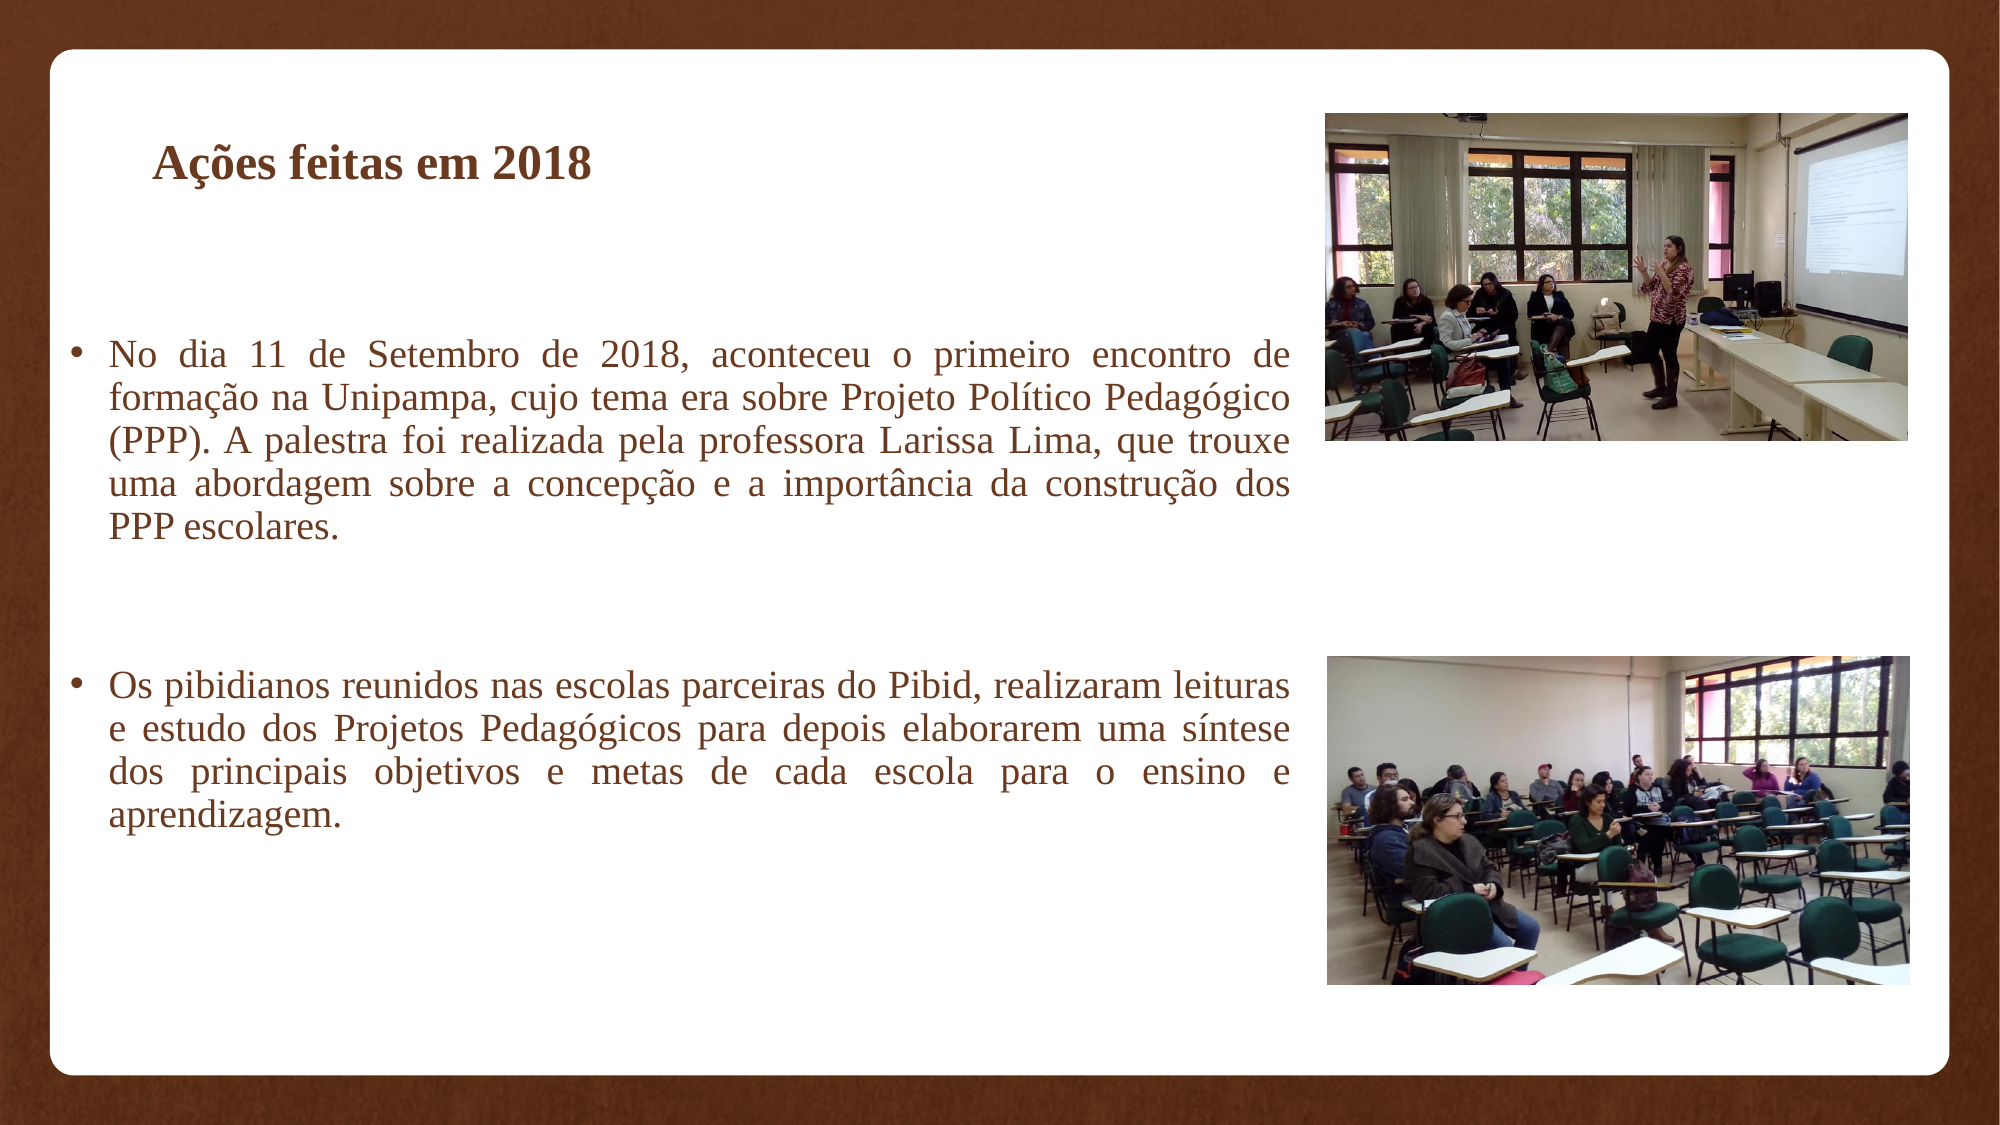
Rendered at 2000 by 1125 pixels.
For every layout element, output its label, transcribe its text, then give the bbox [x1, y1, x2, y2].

picture [1325, 113, 1908, 441]
picture [1327, 656, 1910, 985]
list No dia 11 de Setembro de 2018, aconteceu o primeiro encontro de formação na Unipampa, cujo tema era sobre Projeto Político Pedagógico (PPP). A palestra foi realizada pela professora Larissa Lima, que trouxe uma abordagem sobre a concepção e a importância da construção dos PPP escolares. Os pibidianos reunidos nas escolas parceiras do Pibid, realizaram leituras e estudo dos Projetos Pedagógicos para depois elaborarem uma síntese dos principais objetivos e metas de cada escola para o ensino e aprendizagem. [54, 231, 1307, 846]
text_box Ações feitas em 2018 [137, 122, 971, 231]
